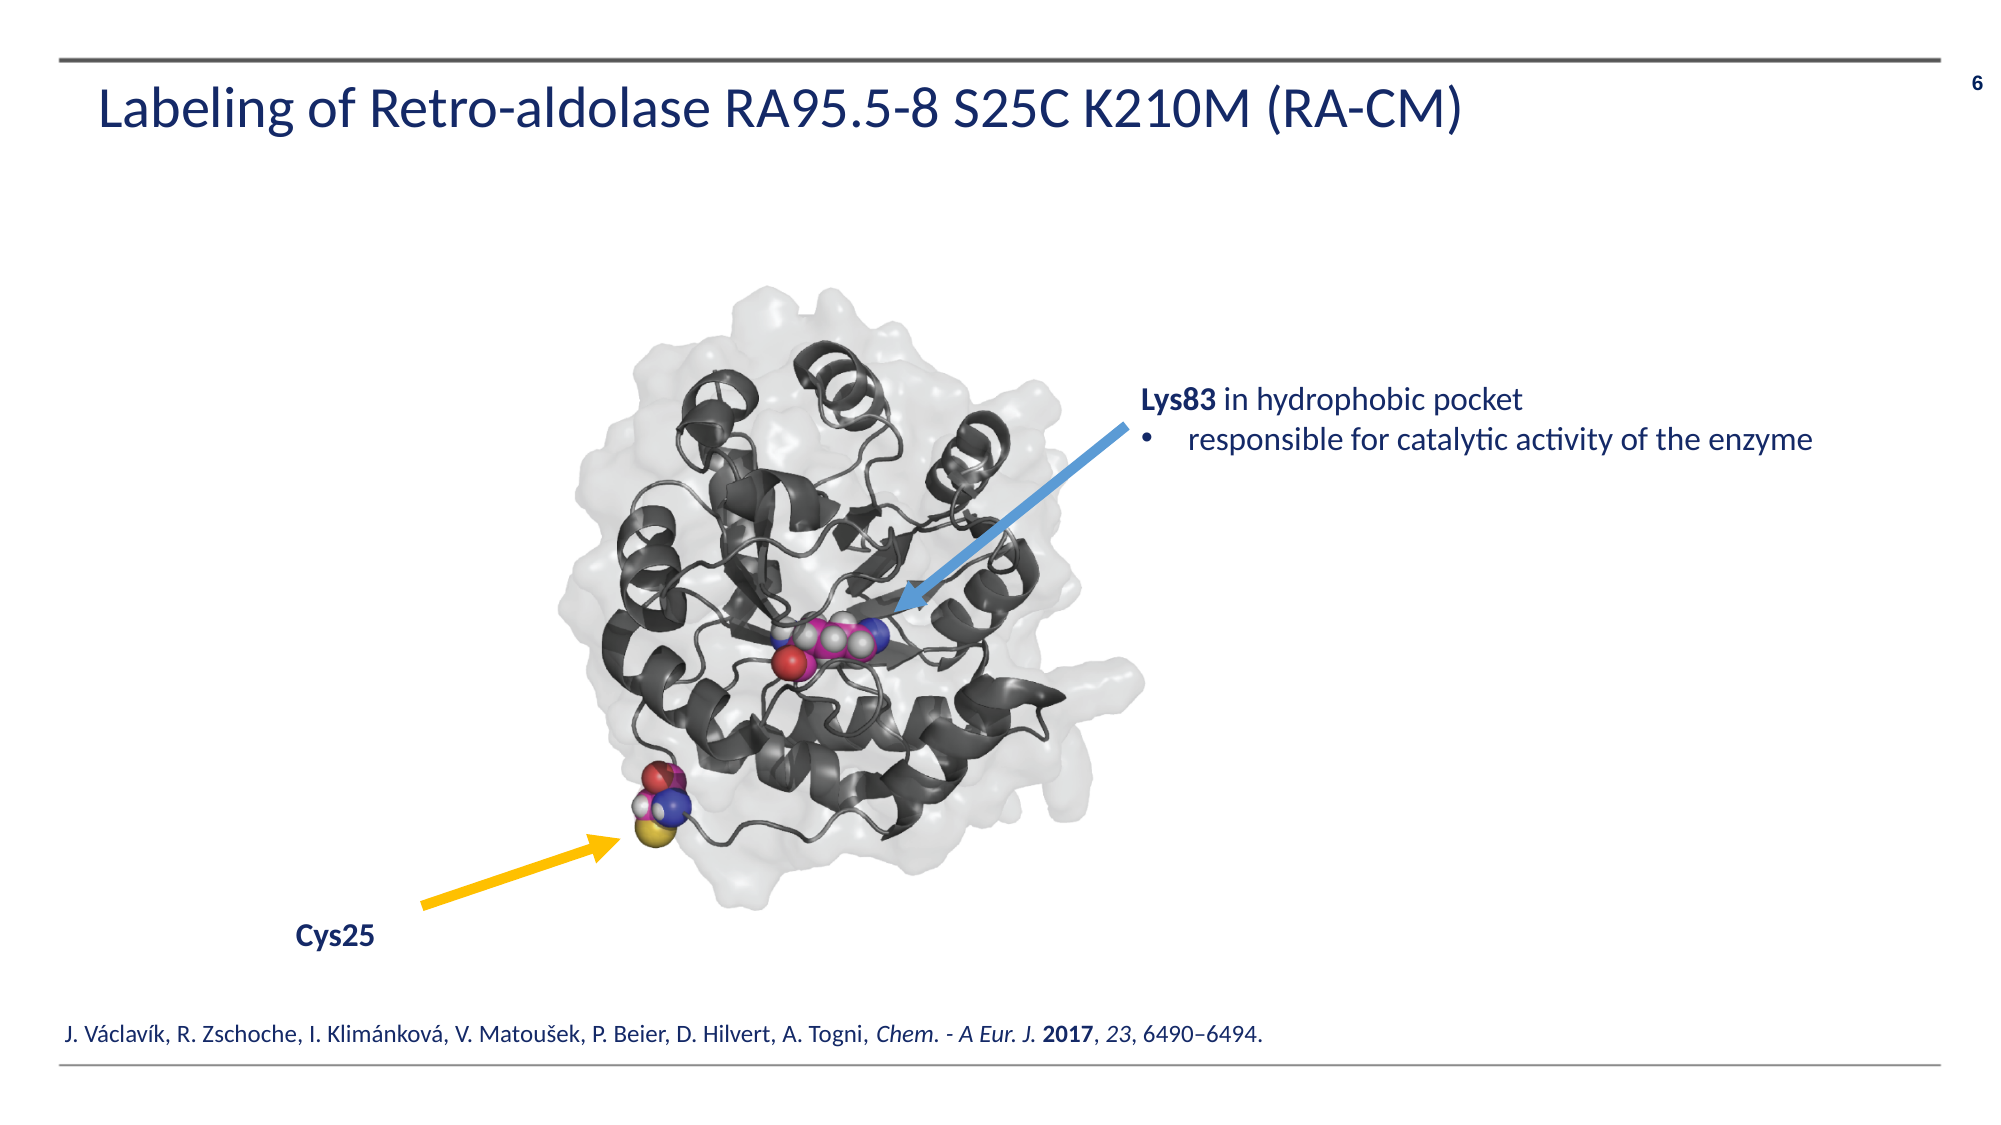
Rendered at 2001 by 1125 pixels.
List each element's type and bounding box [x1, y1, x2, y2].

picture [0, 0, 2000, 1125]
text_box [893, 425, 1127, 613]
text_box [421, 838, 621, 906]
